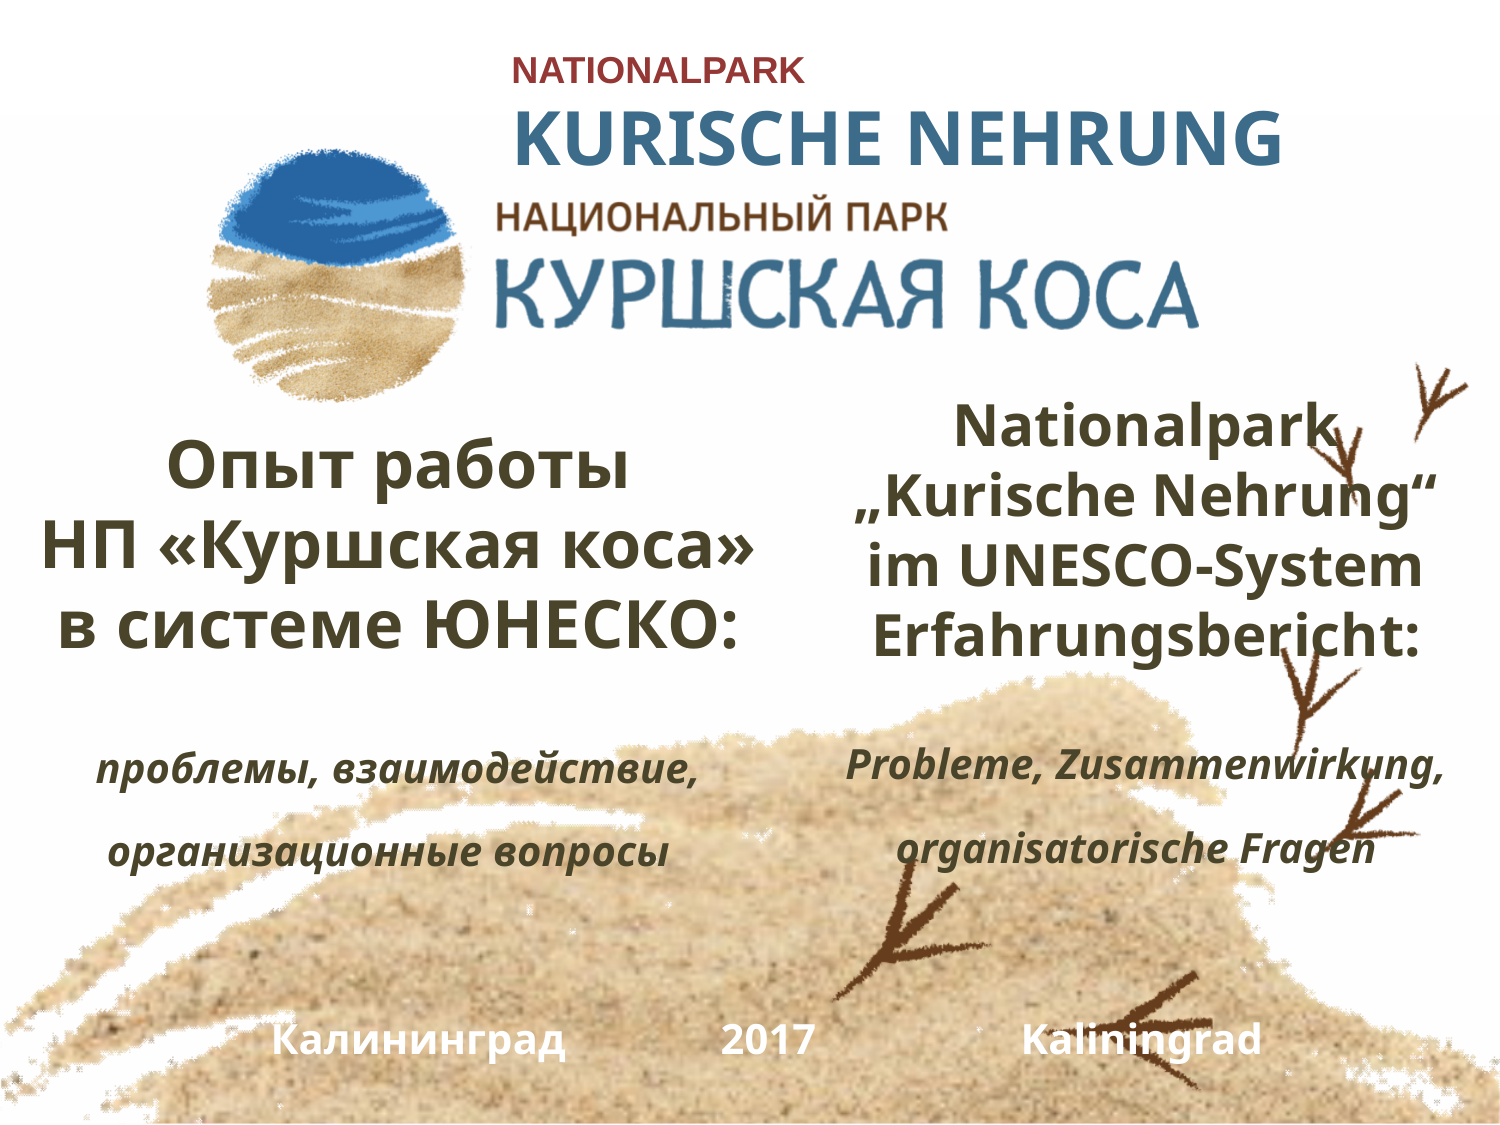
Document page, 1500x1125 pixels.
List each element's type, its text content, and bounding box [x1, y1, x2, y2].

subtitle Калининград 2017 Kaliningrad [93, 1014, 1441, 1075]
text_box NATIONALPARK KURISCHE NEHRUNG [496, 38, 1302, 188]
text_box Nationalpark „Kurische Nehrung“ im UNESCO-System Erfahrungsbericht: Probleme, Zusammenwirkung, organisatorische Fragen [747, 380, 1500, 809]
picture [0, 809, 1500, 1125]
title Опыт работы НП «Куршская коса» в системе ЮНЕСКО: проблемы, взаимодействие, организационные вопросы [0, 414, 797, 843]
picture [0, 115, 1500, 414]
